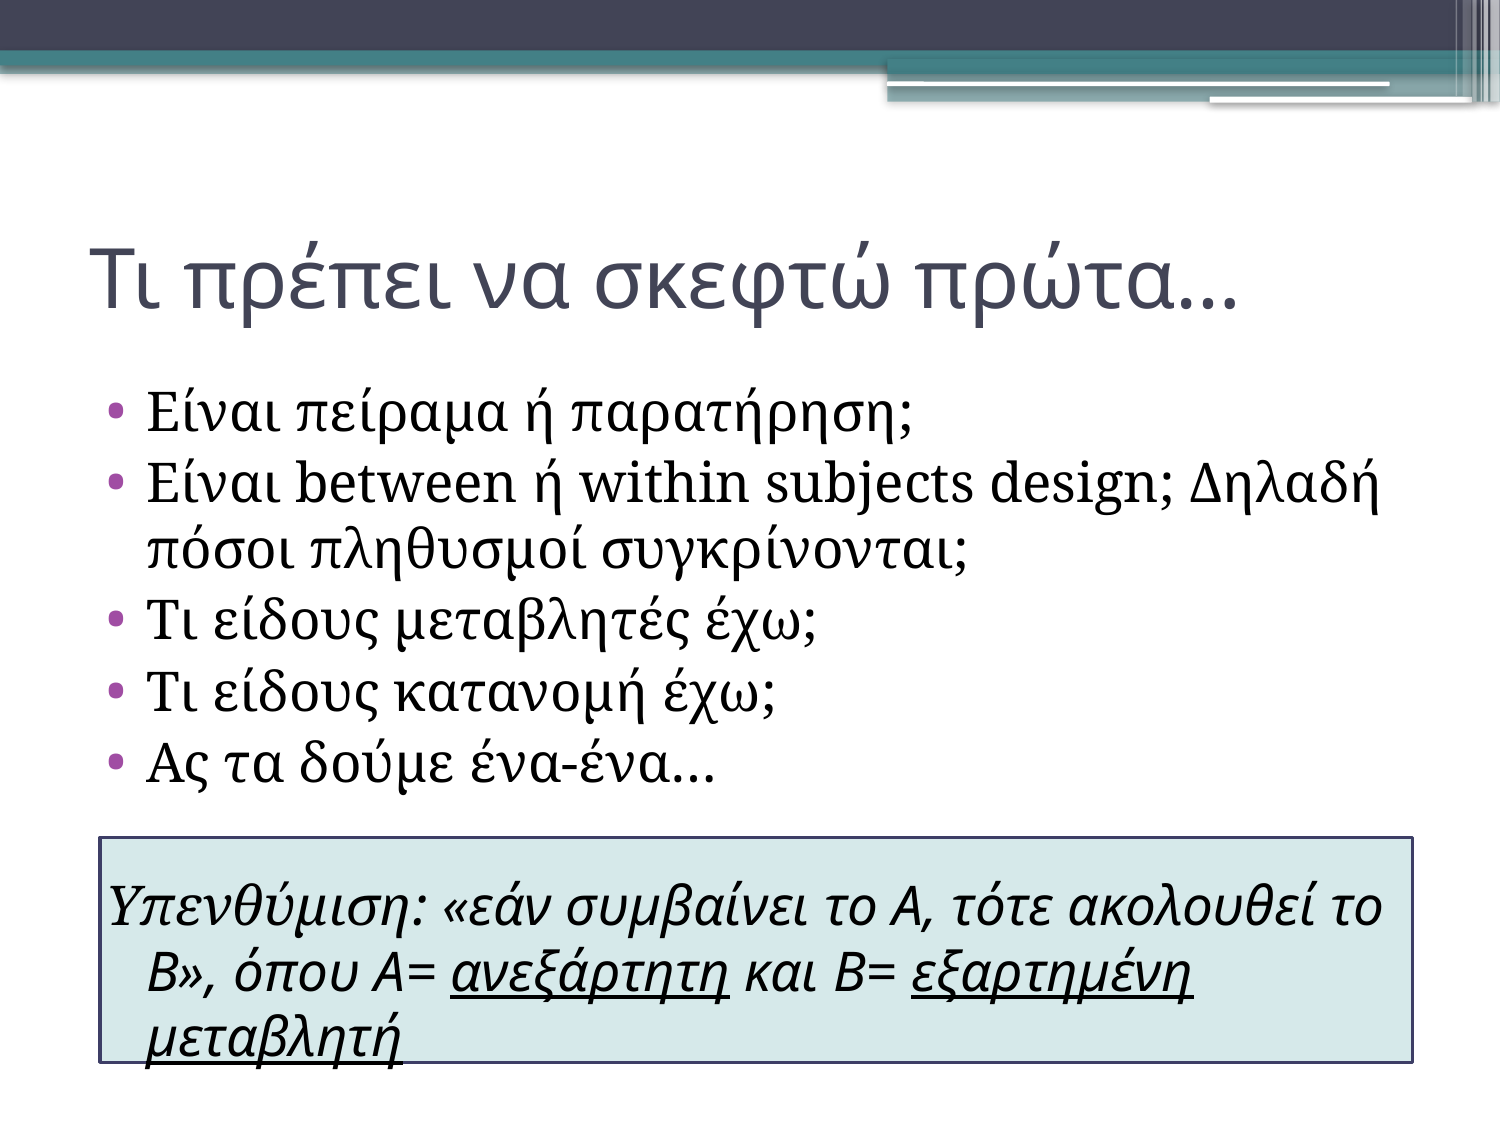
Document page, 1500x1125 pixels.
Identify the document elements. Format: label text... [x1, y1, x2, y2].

title Τι πρέπει να σκεφτώ πρώτα… [75, 187, 1425, 363]
list Είναι πείραμα ή παρατήρηση; Είναι between ή within subjects design; Δηλαδή πόσοι πληθυσμοί συγκρίνονται; Τι είδους μεταβλητές έχω; Τι είδους κατανομή έχω; Ας τα δούμε ένα-ένα… Υπενθύμιση: «εάν συμβαίνει το Α, τότε ακολουθεί το Β», όπου Α= ανεξάρτητη και Β= εξαρτημένη μεταβλητή [75, 368, 1425, 1079]
